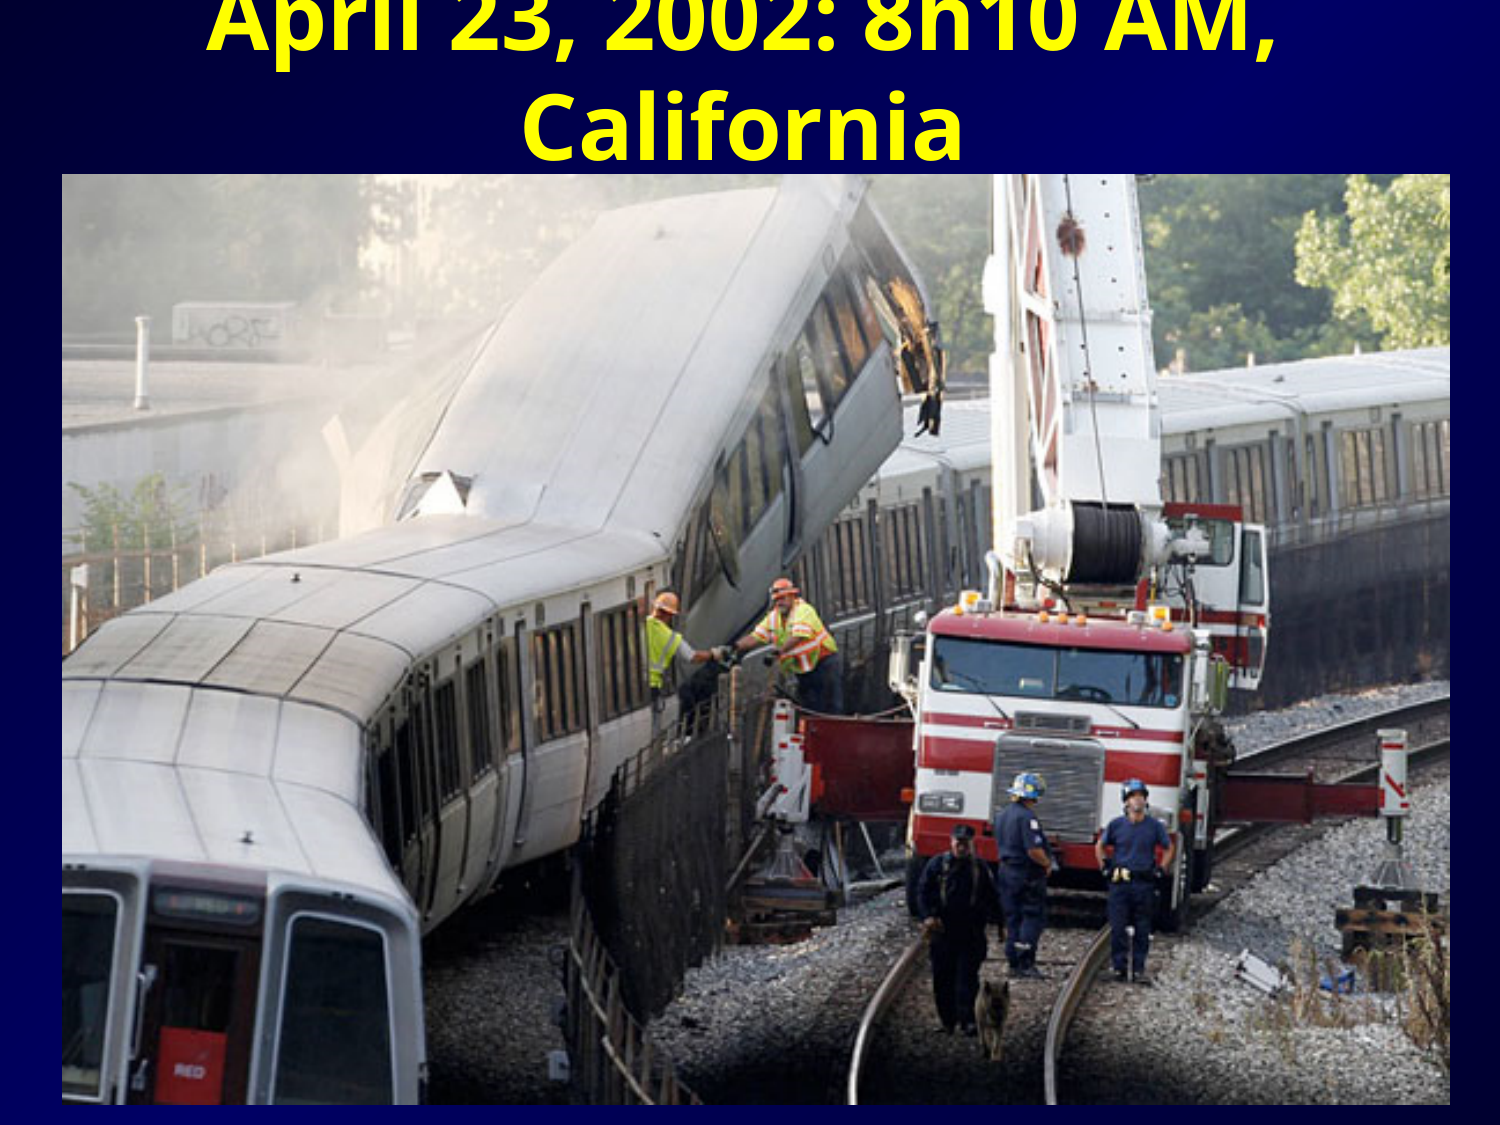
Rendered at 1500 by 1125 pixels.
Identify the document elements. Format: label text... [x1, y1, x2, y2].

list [62, 174, 1450, 1105]
title April 23, 2002: 8h10 AM, California [37, 0, 1451, 163]
